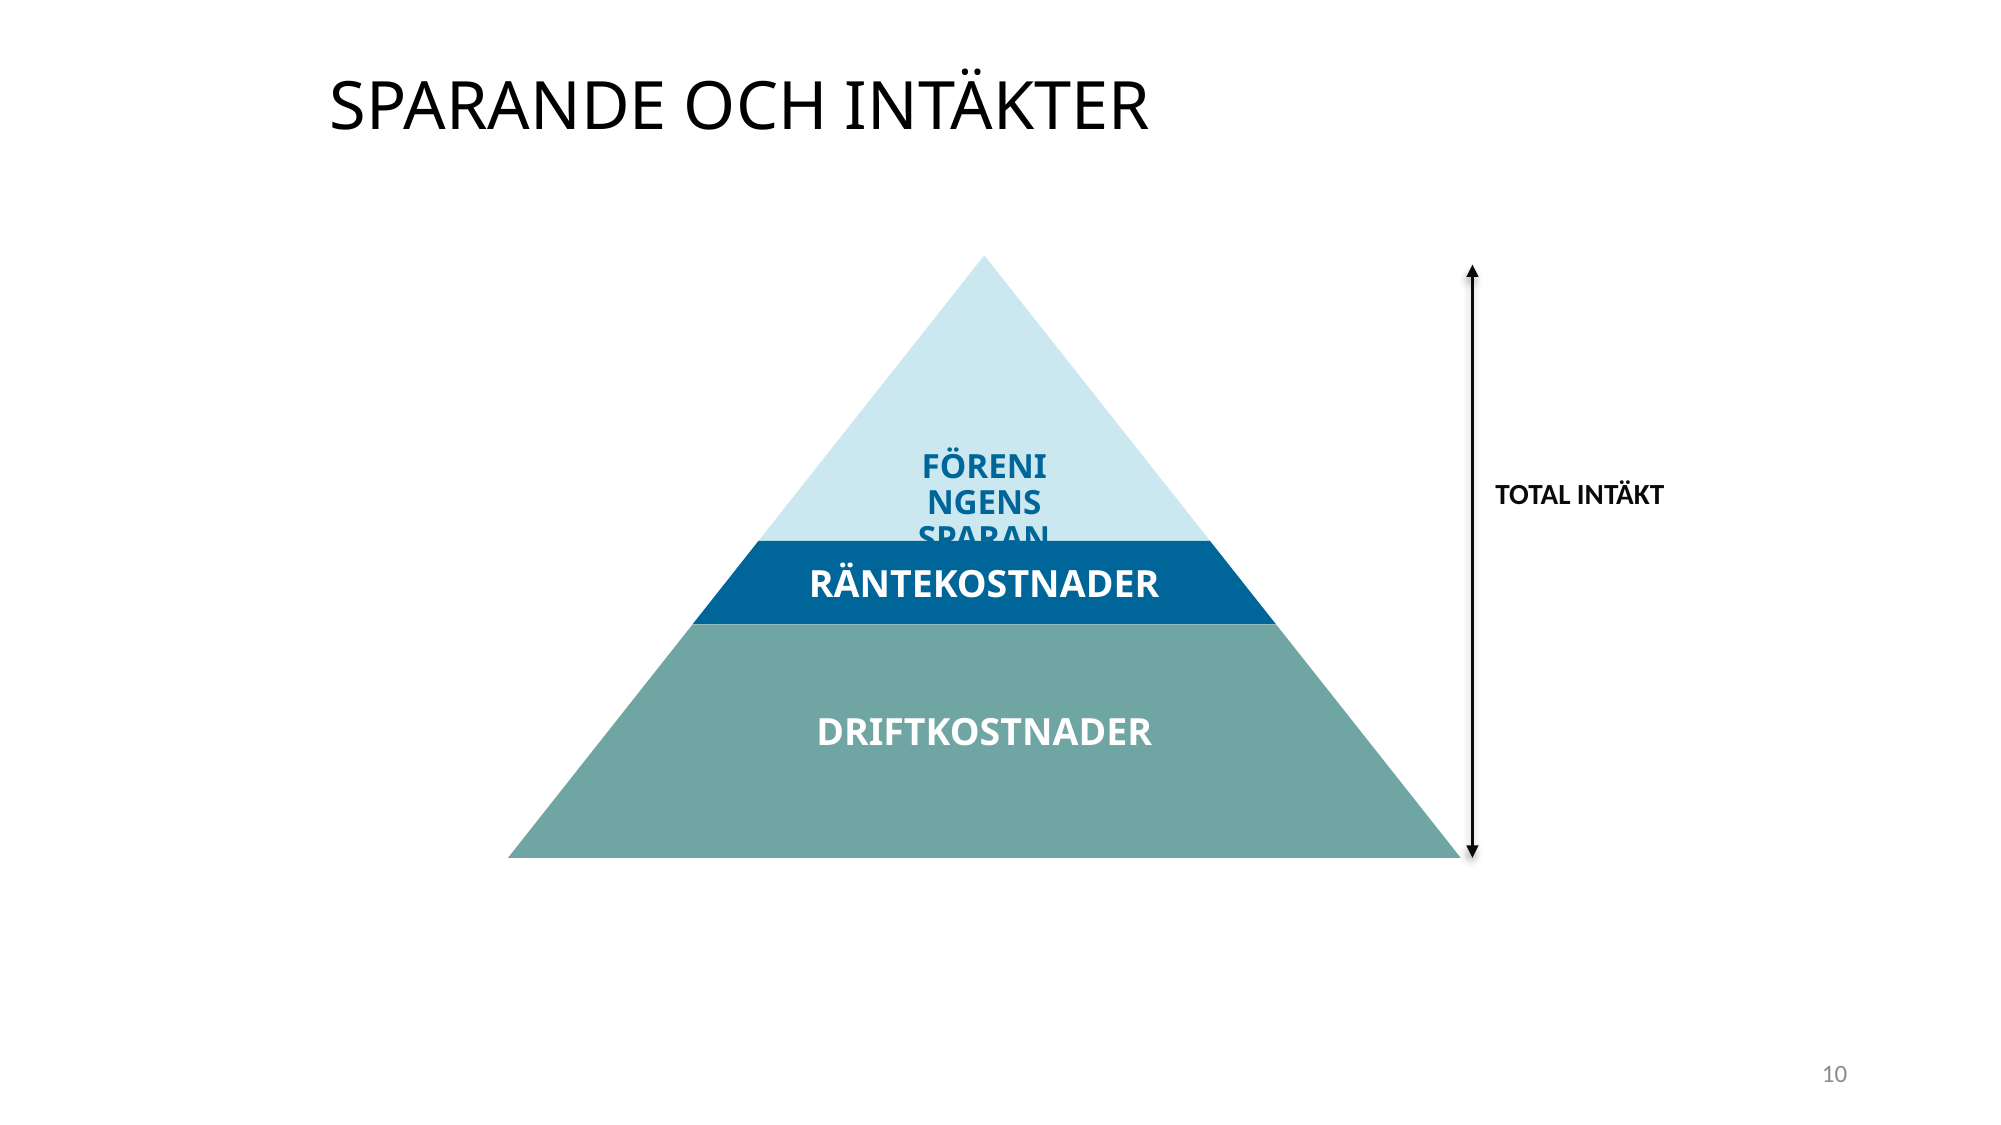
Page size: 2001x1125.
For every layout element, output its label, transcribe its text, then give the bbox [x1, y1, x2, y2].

text_box TOTAL INTÄKT [1480, 467, 1733, 553]
title SPARANDE OCH INTÄKTER [314, 54, 1630, 161]
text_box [507, 255, 1461, 858]
slide_number 10 [1412, 1042, 1863, 1103]
